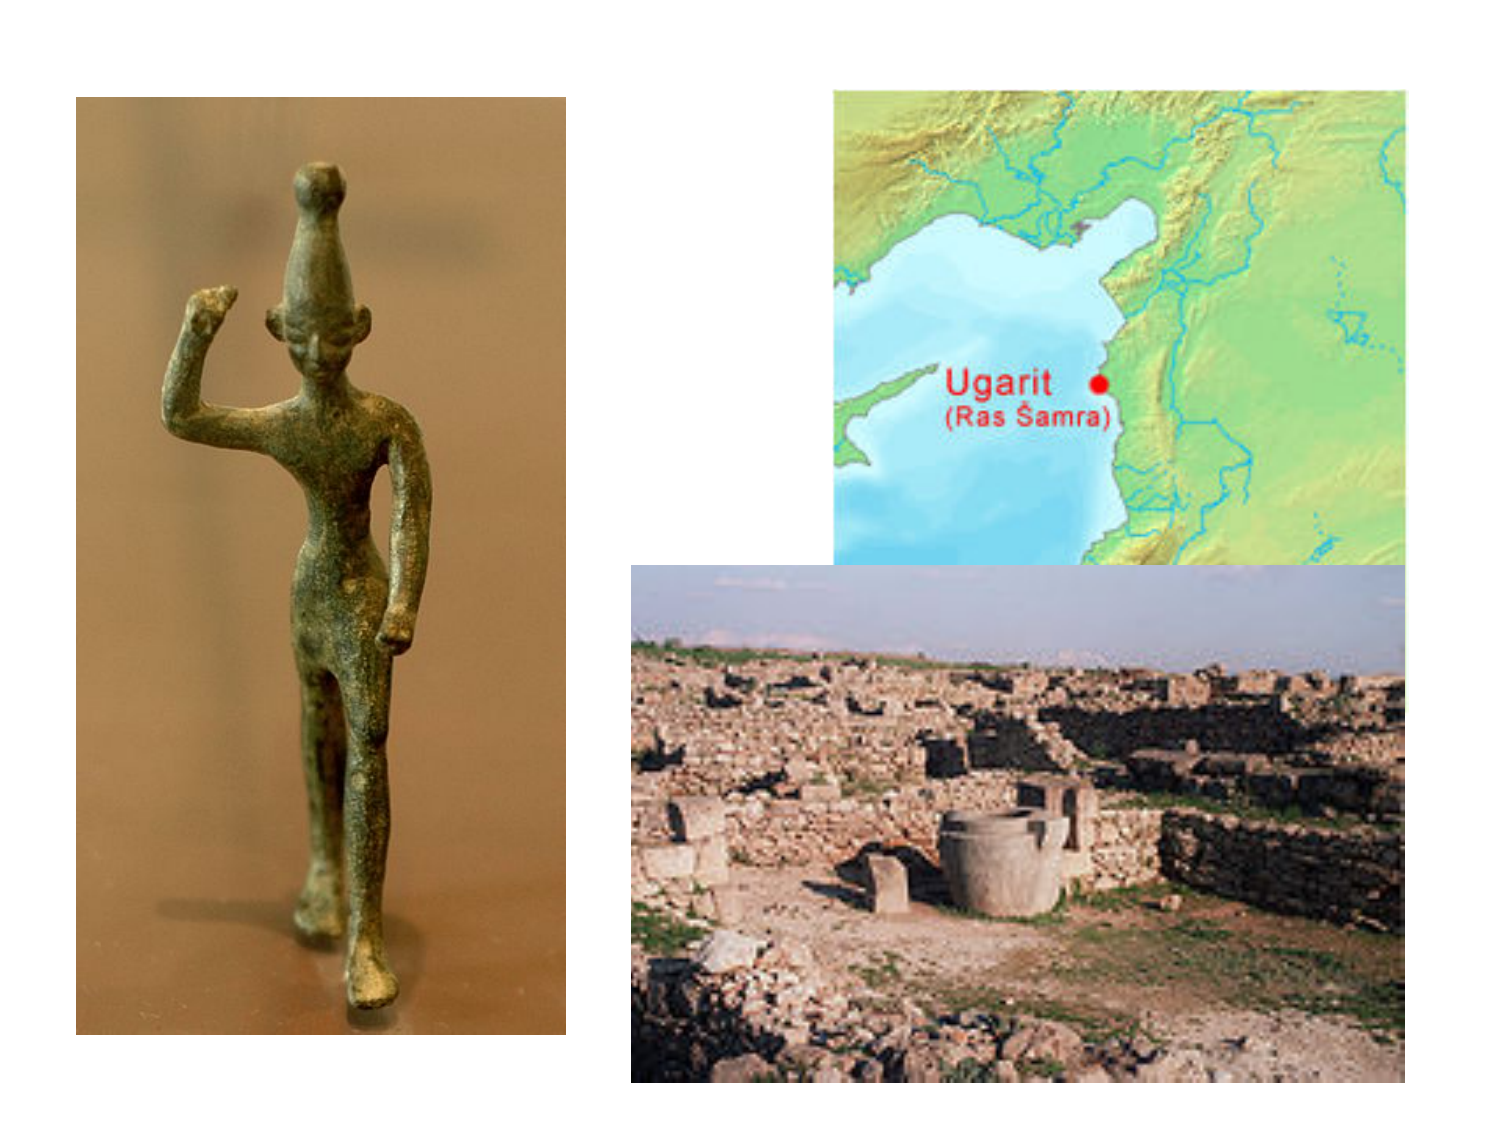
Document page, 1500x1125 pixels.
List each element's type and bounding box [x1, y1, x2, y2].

picture [76, 97, 566, 1036]
picture [631, 89, 1410, 1083]
